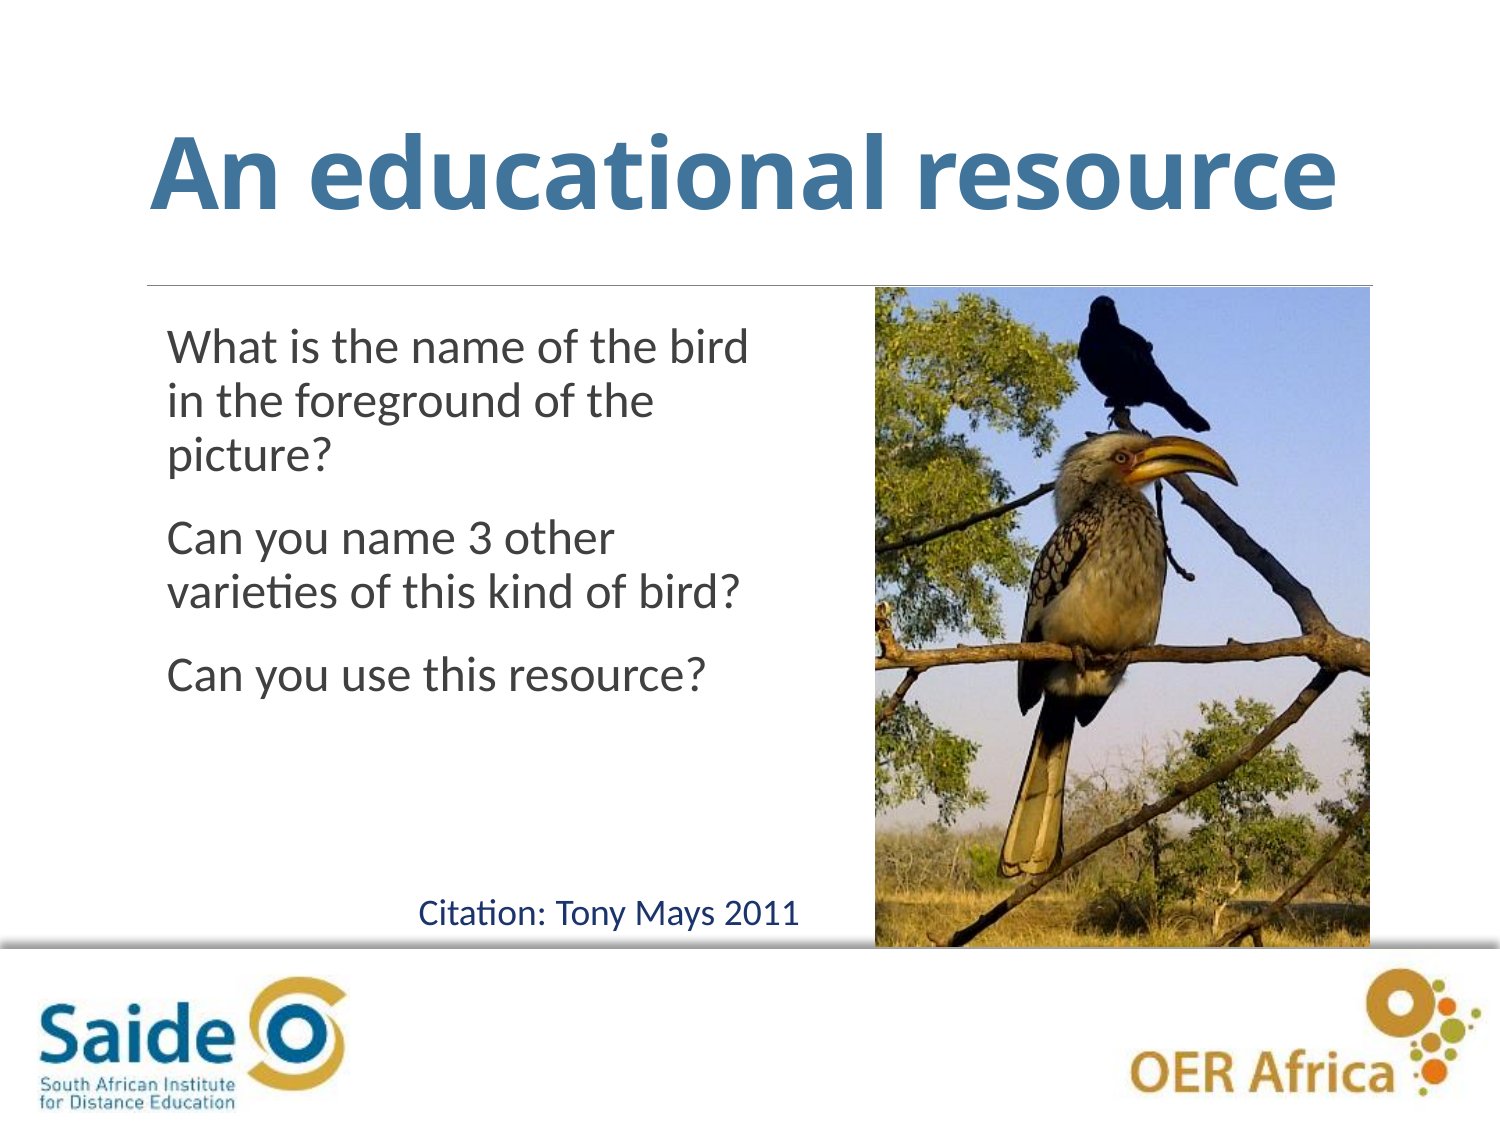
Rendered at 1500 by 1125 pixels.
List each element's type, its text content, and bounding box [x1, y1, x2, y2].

text_box Citation: Tony Mays 2011 [403, 880, 815, 941]
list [874, 286, 1371, 948]
picture [1113, 949, 1500, 1125]
list What is the name of the bird in the foreground of the picture? Can you name 3 other varieties of this kind of bird? Can you use this resource? [151, 312, 760, 885]
title An educational resource [135, 47, 1373, 238]
picture [37, 974, 350, 1113]
